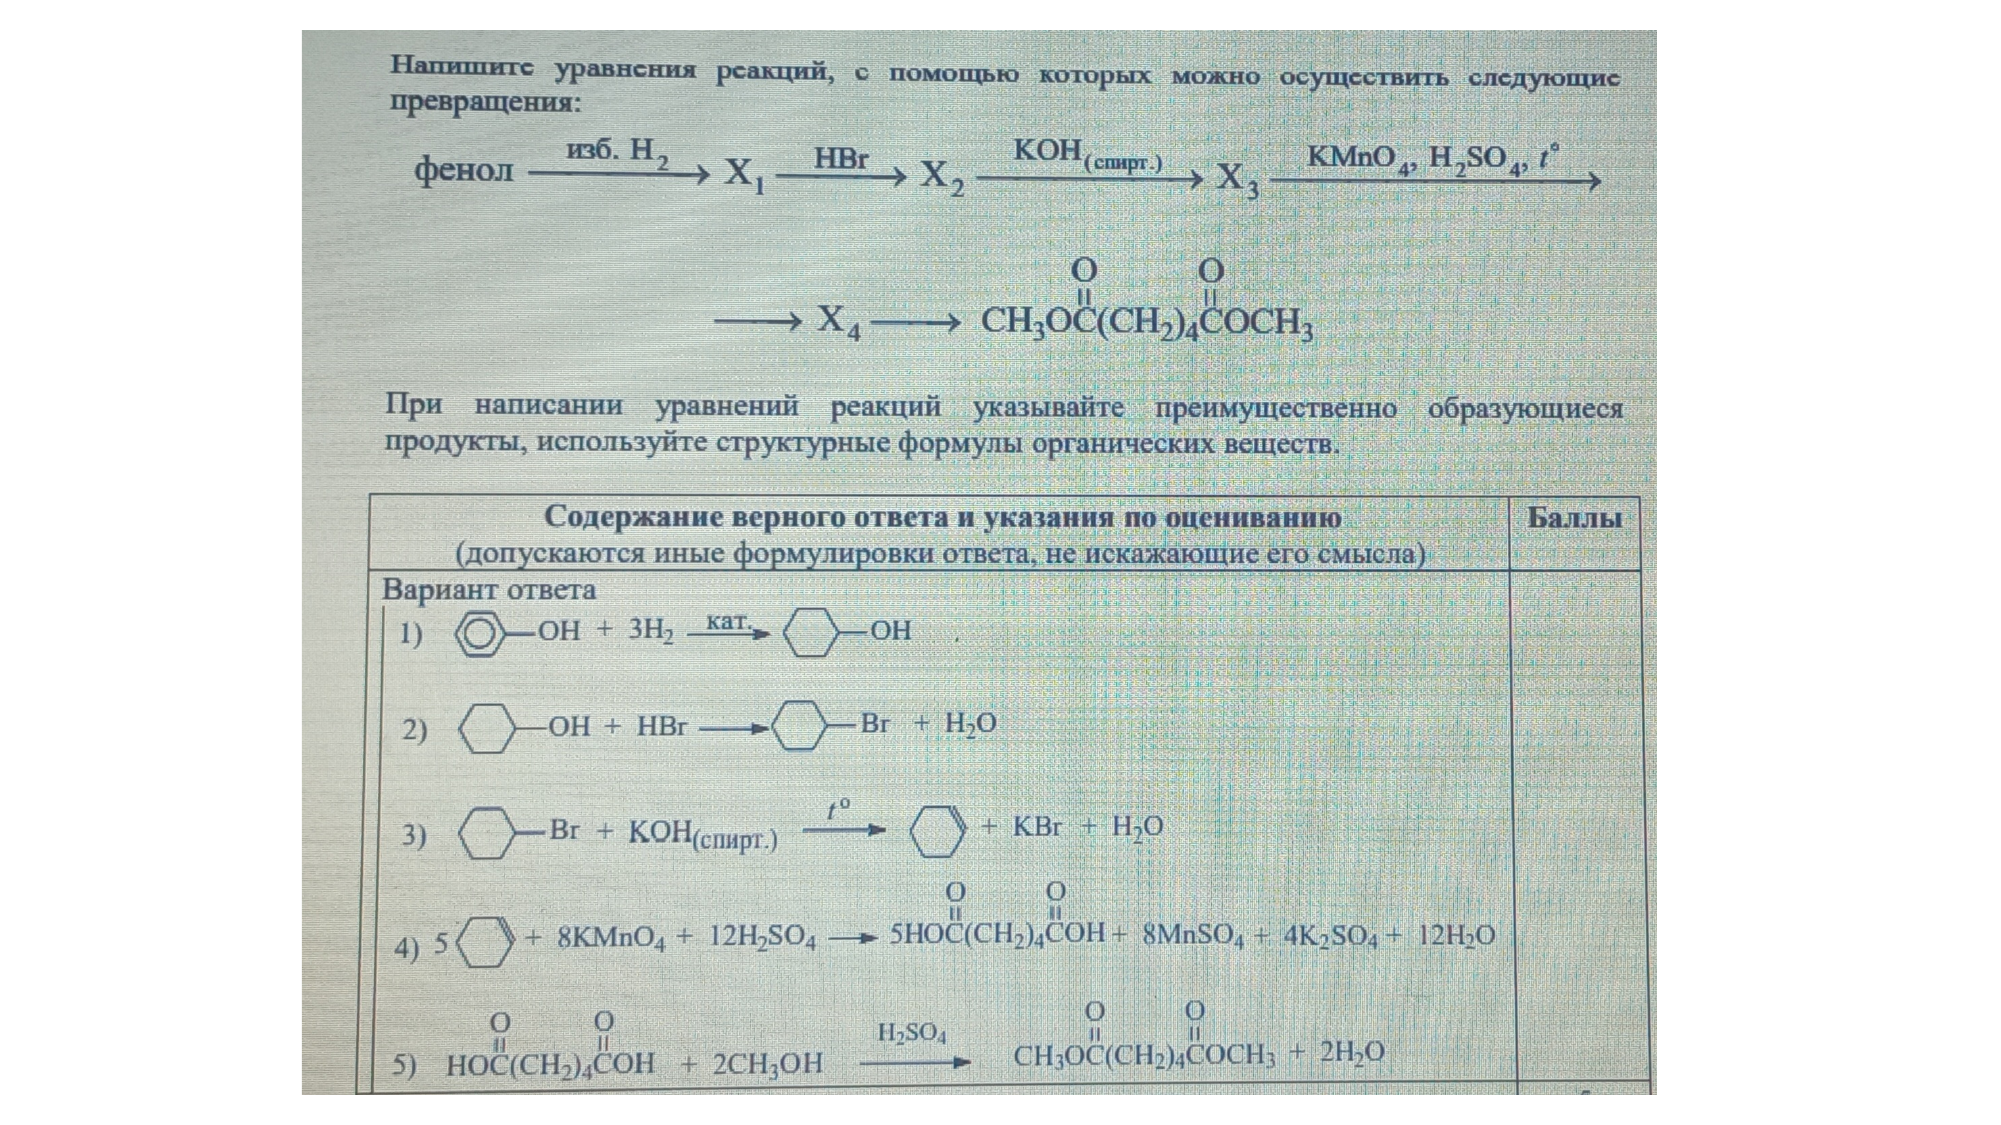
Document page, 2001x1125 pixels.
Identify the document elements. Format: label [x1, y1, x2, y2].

picture [301, 30, 1657, 1095]
